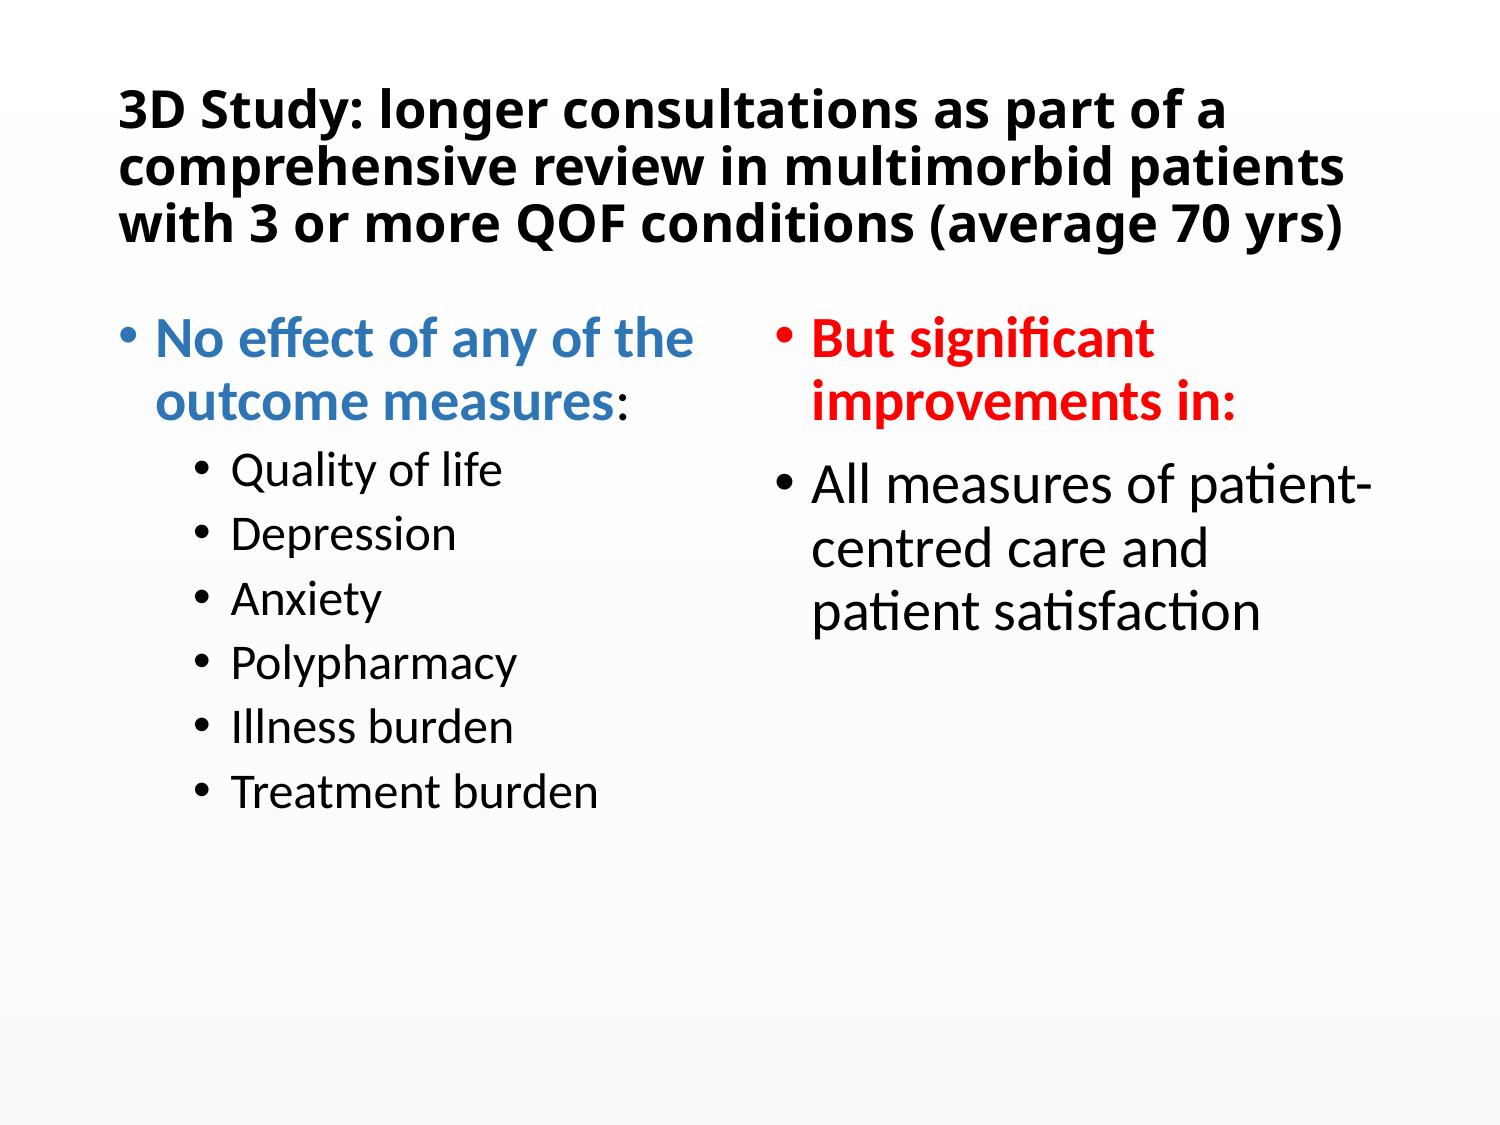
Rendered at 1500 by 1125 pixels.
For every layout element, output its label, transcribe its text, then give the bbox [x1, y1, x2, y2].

title 3D Study: longer consultations as part of a comprehensive review in multimorbid patients with 3 or more QOF conditions (average 70 yrs) [103, 59, 1397, 278]
list But significant improvements in: All measures of patient-centred care and patient satisfaction [759, 299, 1397, 1014]
list No effect of any of the outcome measures: Quality of life Depression Anxiety Polypharmacy Illness burden Treatment burden [103, 299, 741, 1014]
